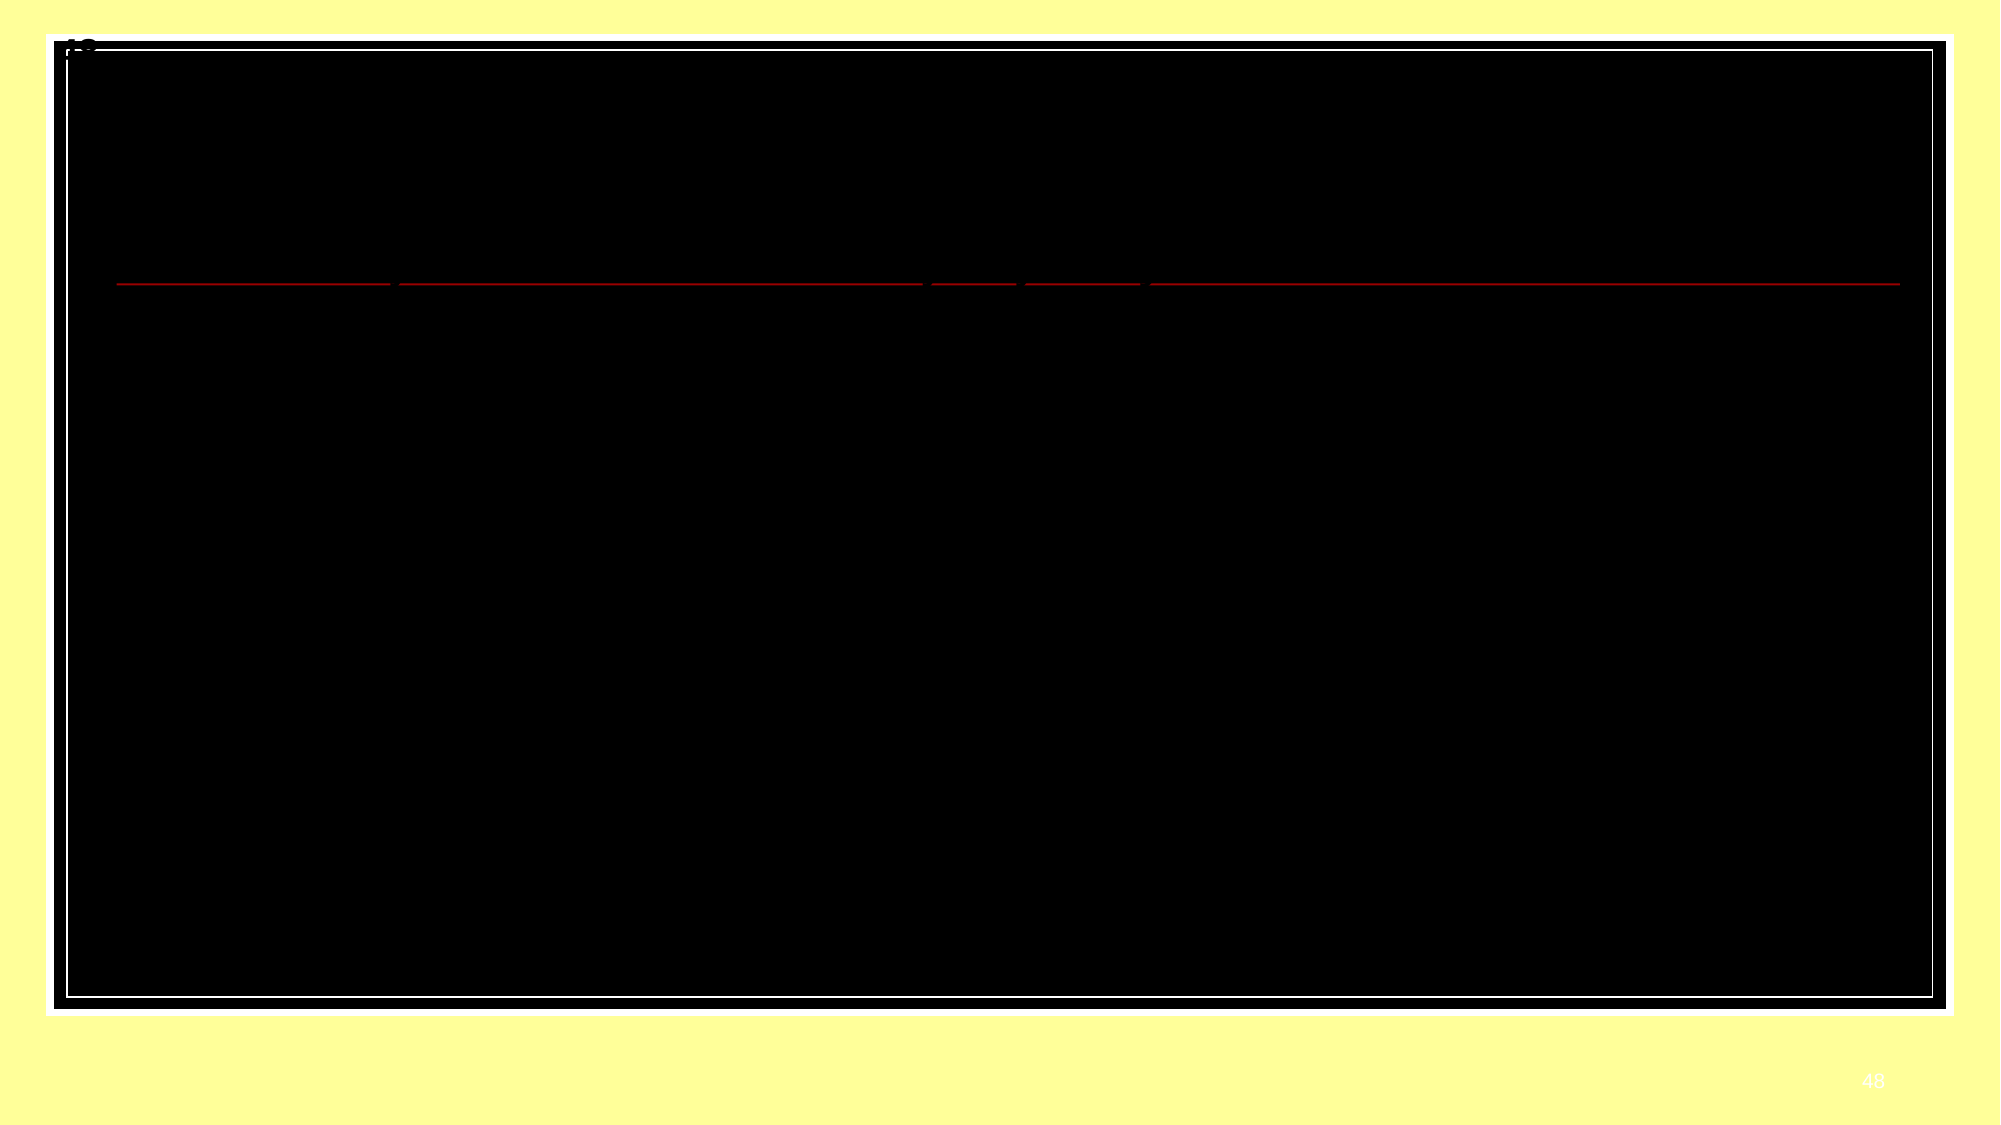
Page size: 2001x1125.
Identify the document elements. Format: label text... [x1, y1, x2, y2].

text_box 48 [25, 26, 131, 80]
list “For all [i.e., both Jew and non-Jews] have sinned…and [all] are justified by his grace as a gift, through the redemption that is in Christ Jesus…” (Ro. 3:23-24). “Since, therefore, we have now been justified by his blood, much more shall we be saved by him from the wrath of God” (Ro 5:9). [108, 64, 1892, 728]
slide_number 48 [1483, 1025, 1900, 1100]
